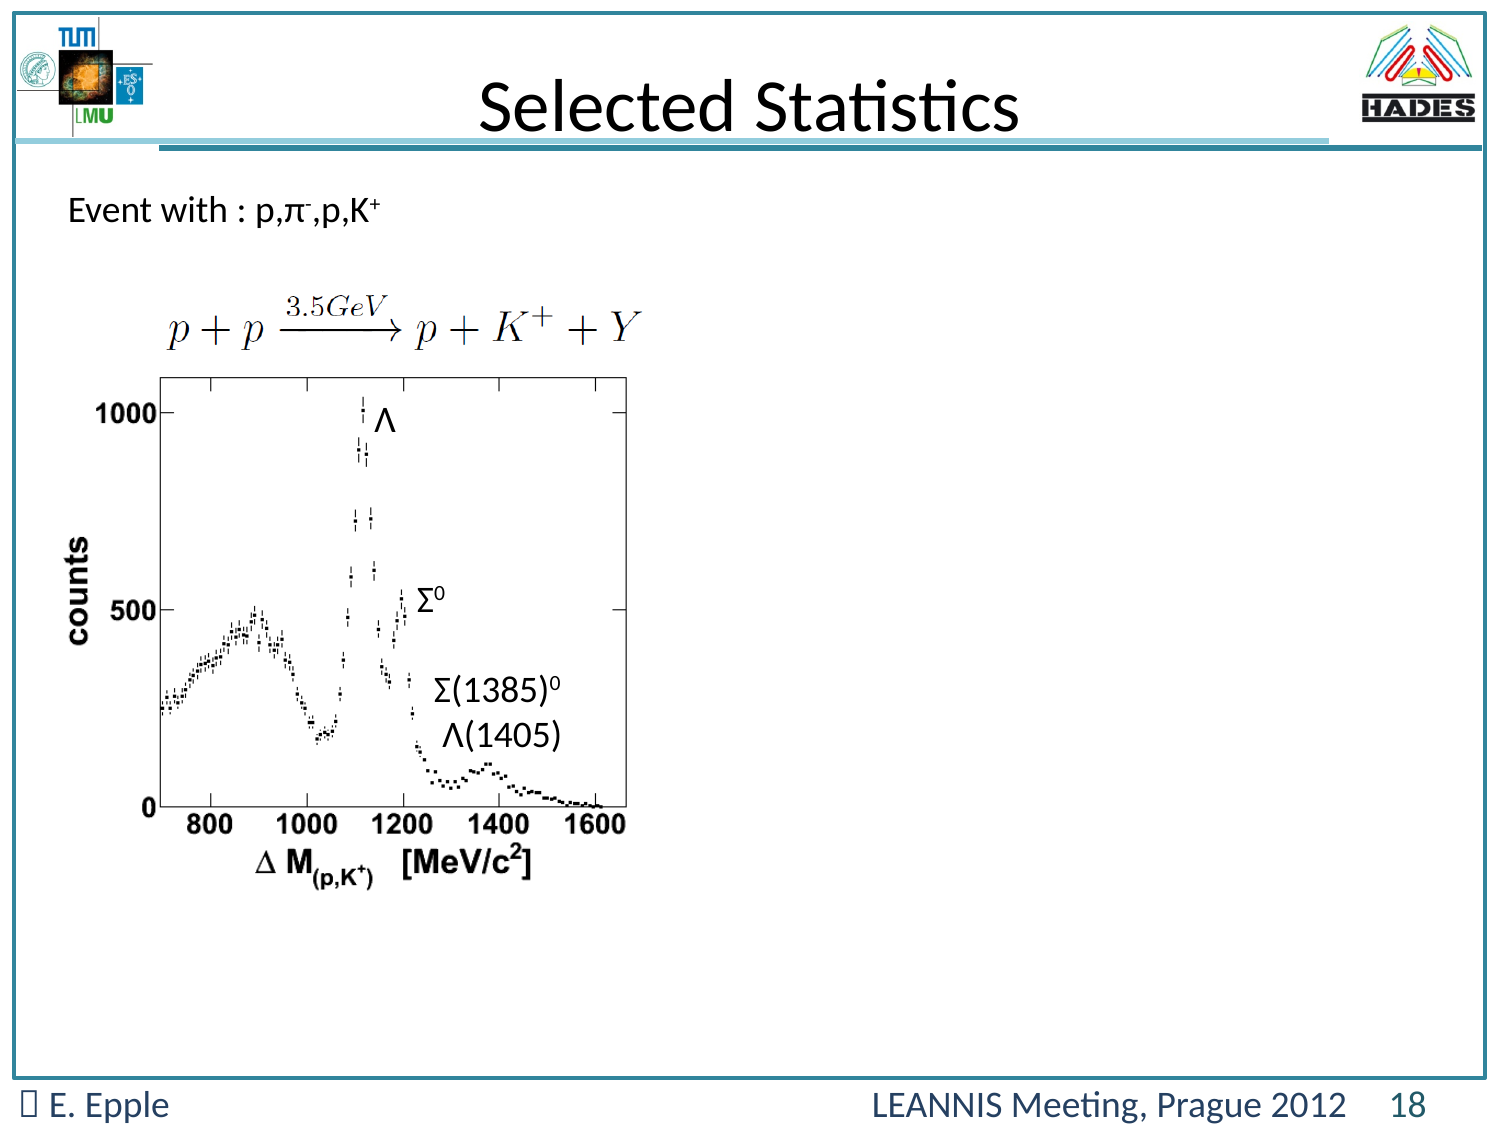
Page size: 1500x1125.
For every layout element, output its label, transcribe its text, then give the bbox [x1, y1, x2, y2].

picture [17, 17, 153, 137]
picture [1359, 21, 1477, 124]
text_box Event with : p,π-,p,K+ [53, 177, 396, 237]
list Selected Statistics [193, 48, 1307, 155]
picture [47, 277, 675, 907]
